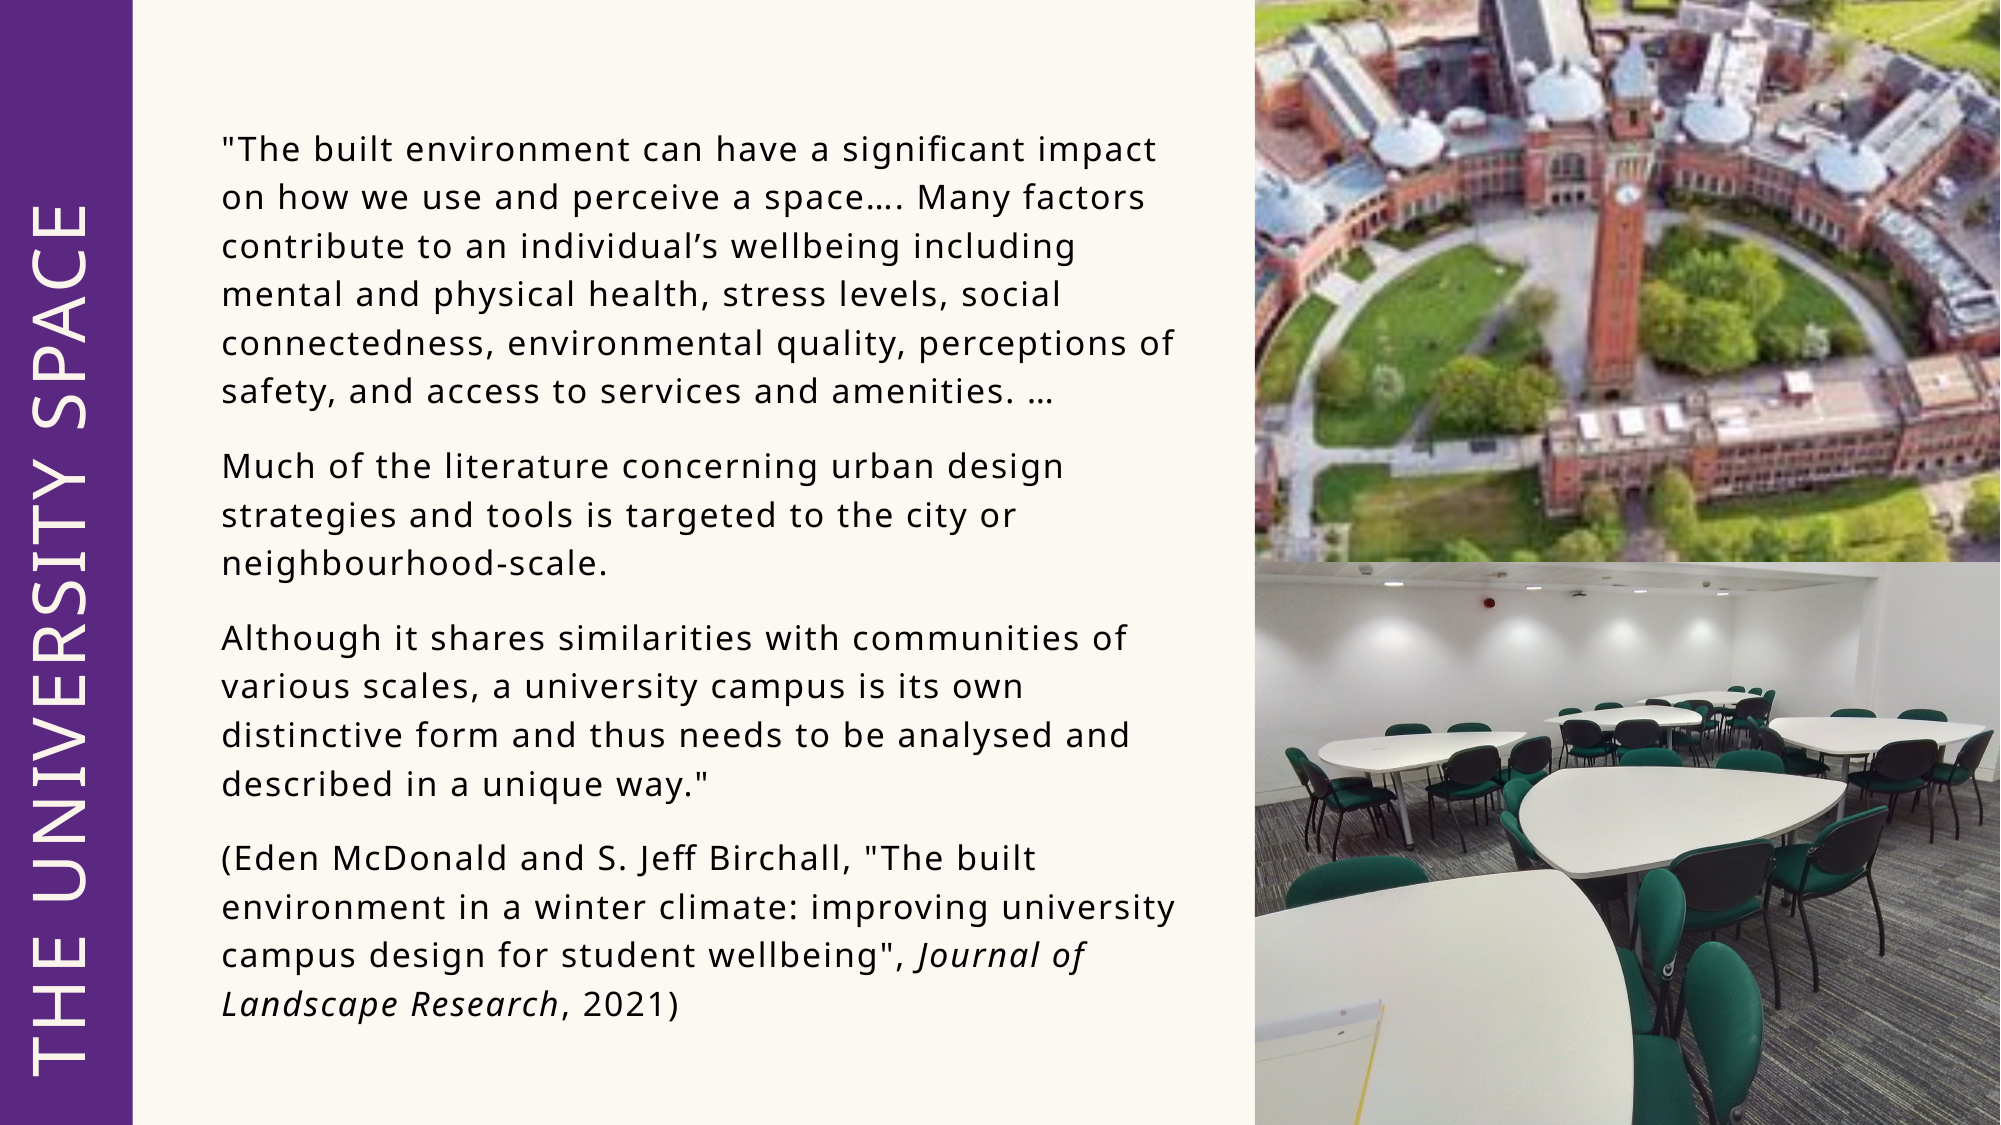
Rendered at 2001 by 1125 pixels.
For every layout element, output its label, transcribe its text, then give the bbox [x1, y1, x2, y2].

list "The built environment can have a significant impact on how we use and perceive a space…. Many factors contribute to an individual’s wellbeing including mental and physical health, stress levels, social connectedness, environmental quality, perceptions of safety, and access to services and amenities. … Much of the literature concerning urban design strategies and tools is targeted to the city or neighbourhood-scale. Although it shares similarities with communities of various scales, a university campus is its own distinctive form and thus needs to be analysed and described in a unique way." (Eden McDonald and S. Jeff Birchall, "The built environment in a winter climate: improving university campus design for student wellbeing", Journal of Landscape Research, 2021) [199, 111, 1203, 1036]
picture [1254, 0, 2000, 1125]
title The University Space [0, 0, 133, 1125]
